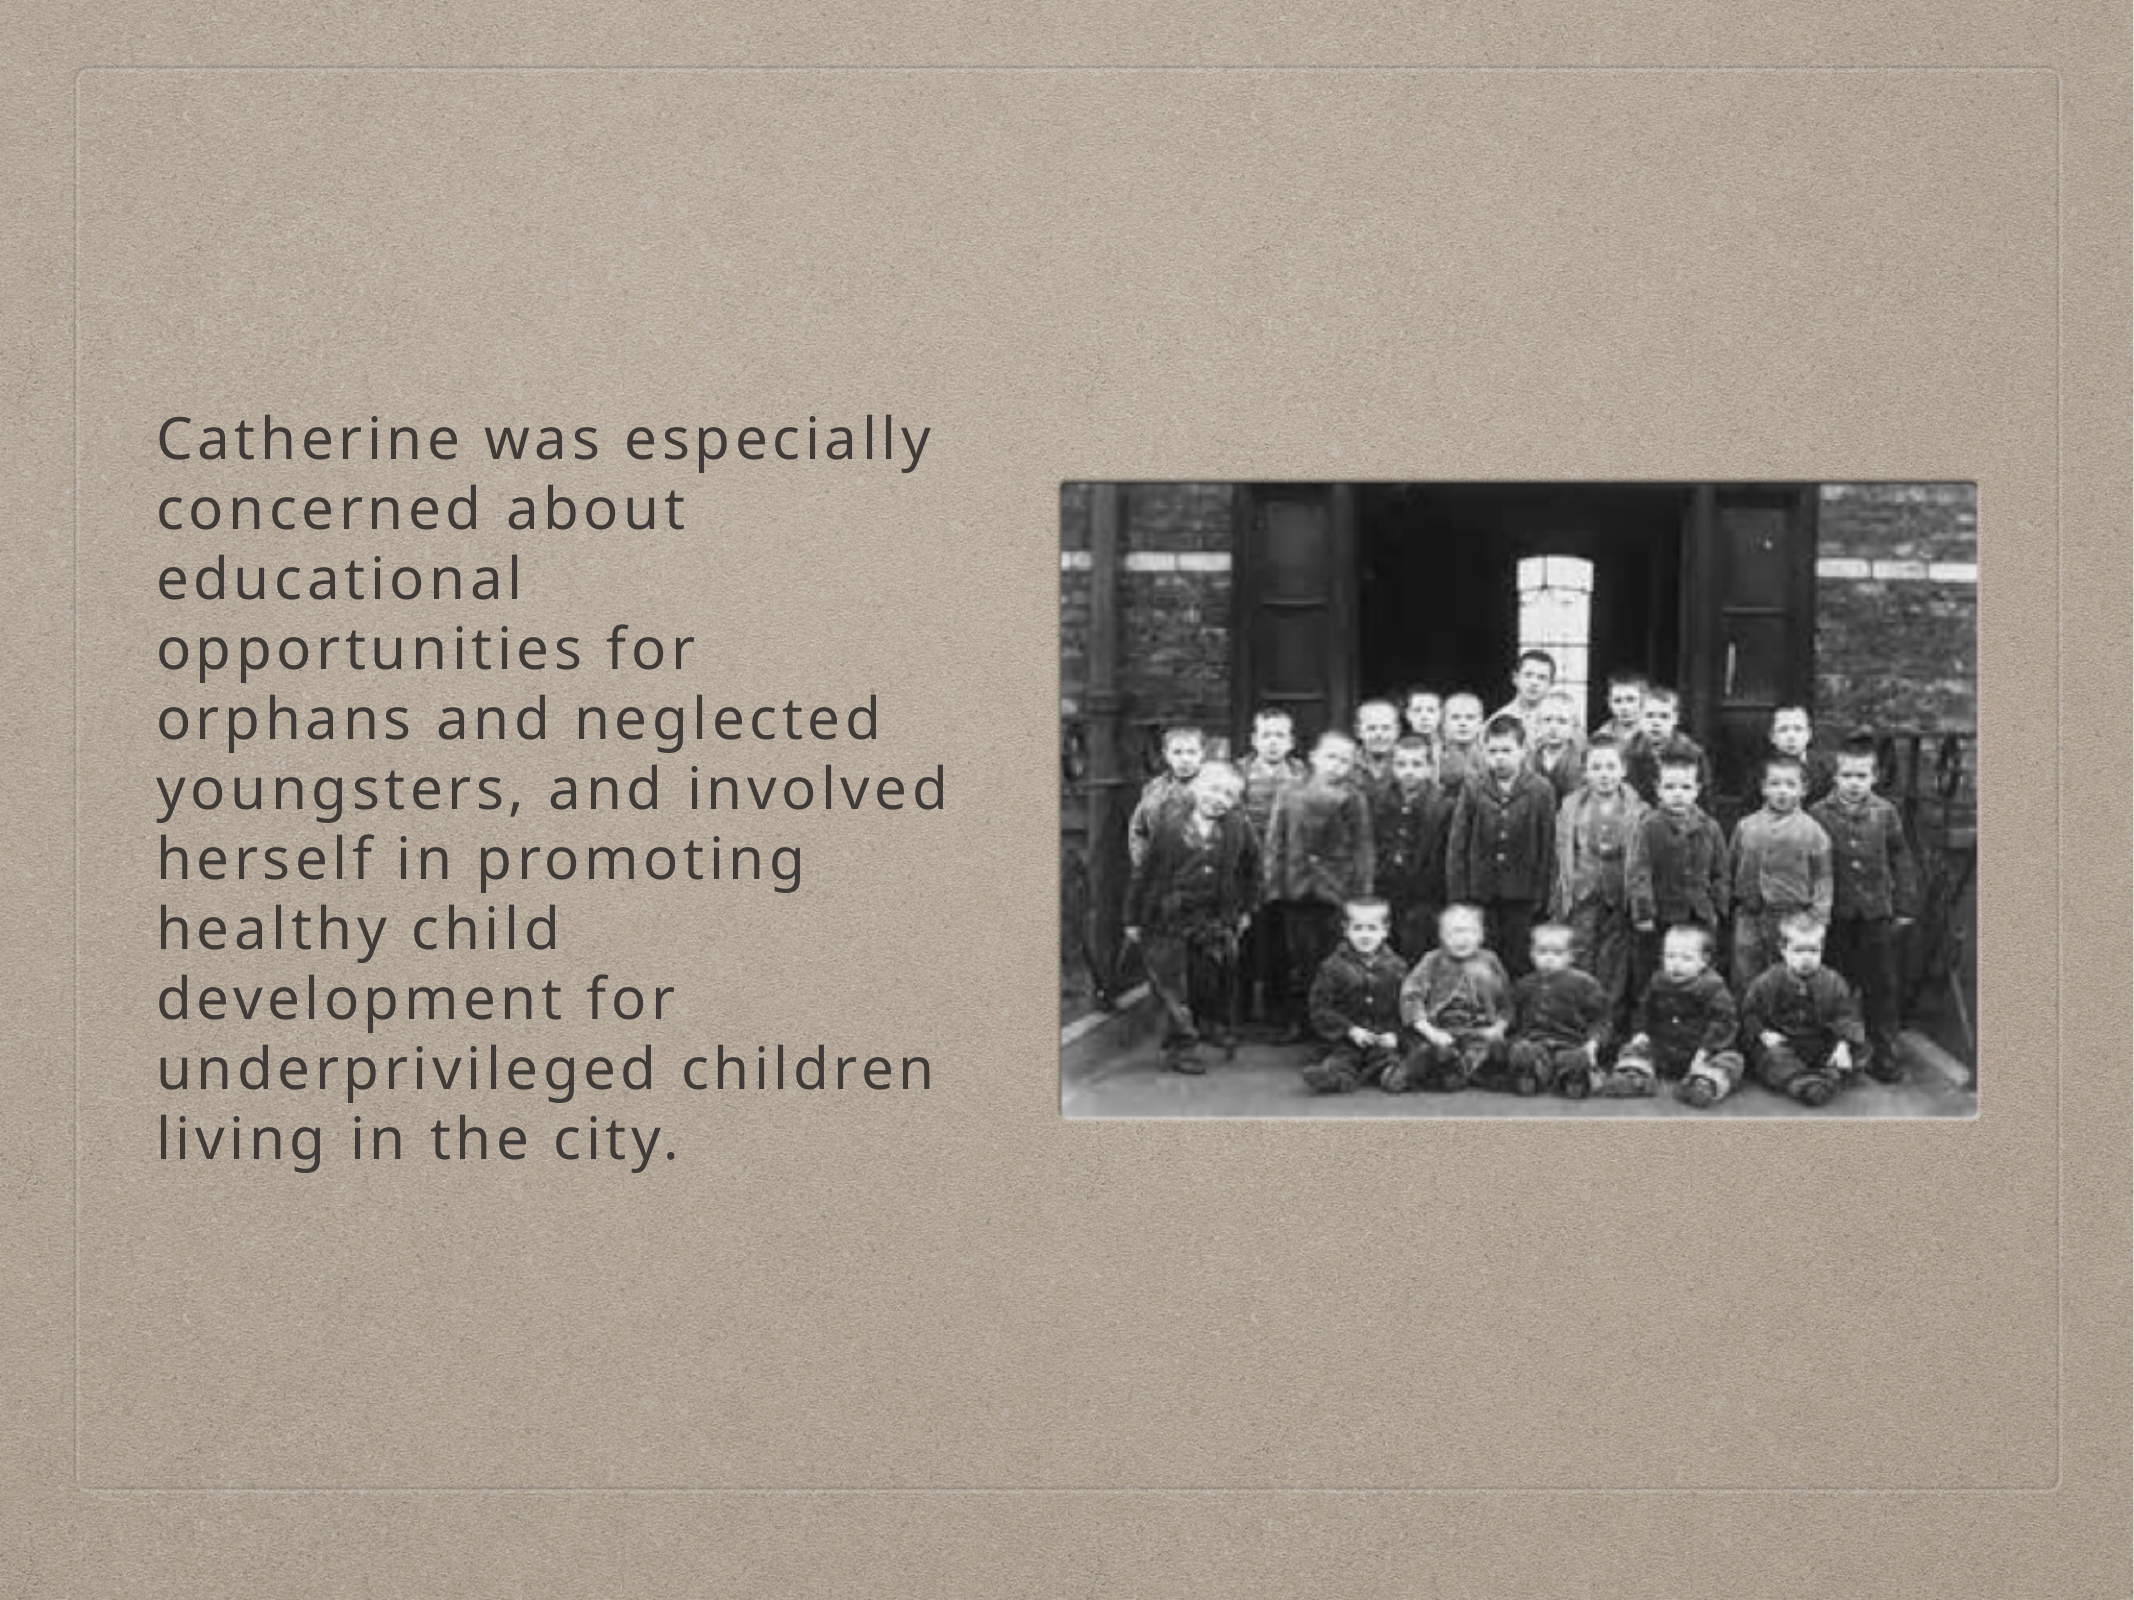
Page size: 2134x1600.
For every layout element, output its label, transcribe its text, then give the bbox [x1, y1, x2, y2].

title Catherine was especially concerned about educational opportunities for orphans and neglected youngsters, and involved herself in promoting healthy child development for underprivileged children living in the city. [147, 151, 982, 1422]
picture [0, 0, 2134, 1600]
